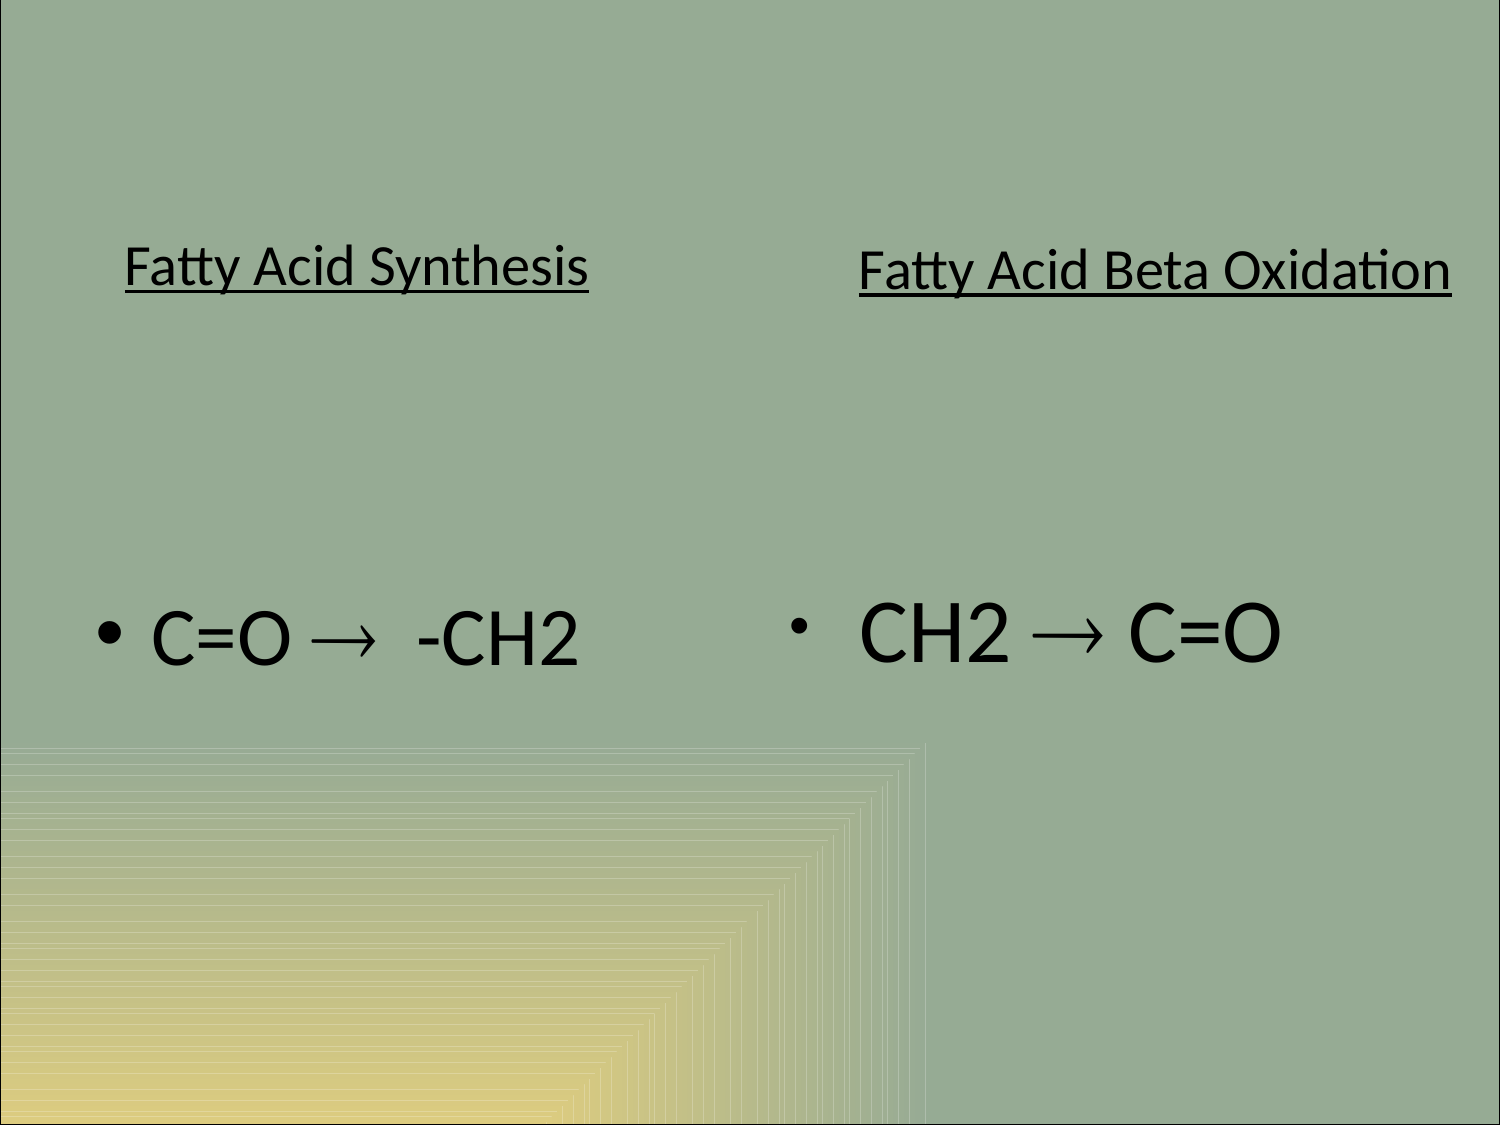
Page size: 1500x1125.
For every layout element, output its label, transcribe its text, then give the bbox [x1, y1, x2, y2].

text_box Fatty Acid Synthesis [109, 220, 605, 305]
text_box Fatty Acid Beta Oxidation [844, 223, 1468, 309]
list C=O  -CH2 [80, 487, 743, 1125]
list CH2  C=O [774, 474, 1438, 1125]
text_box [0, 0, 1500, 1125]
